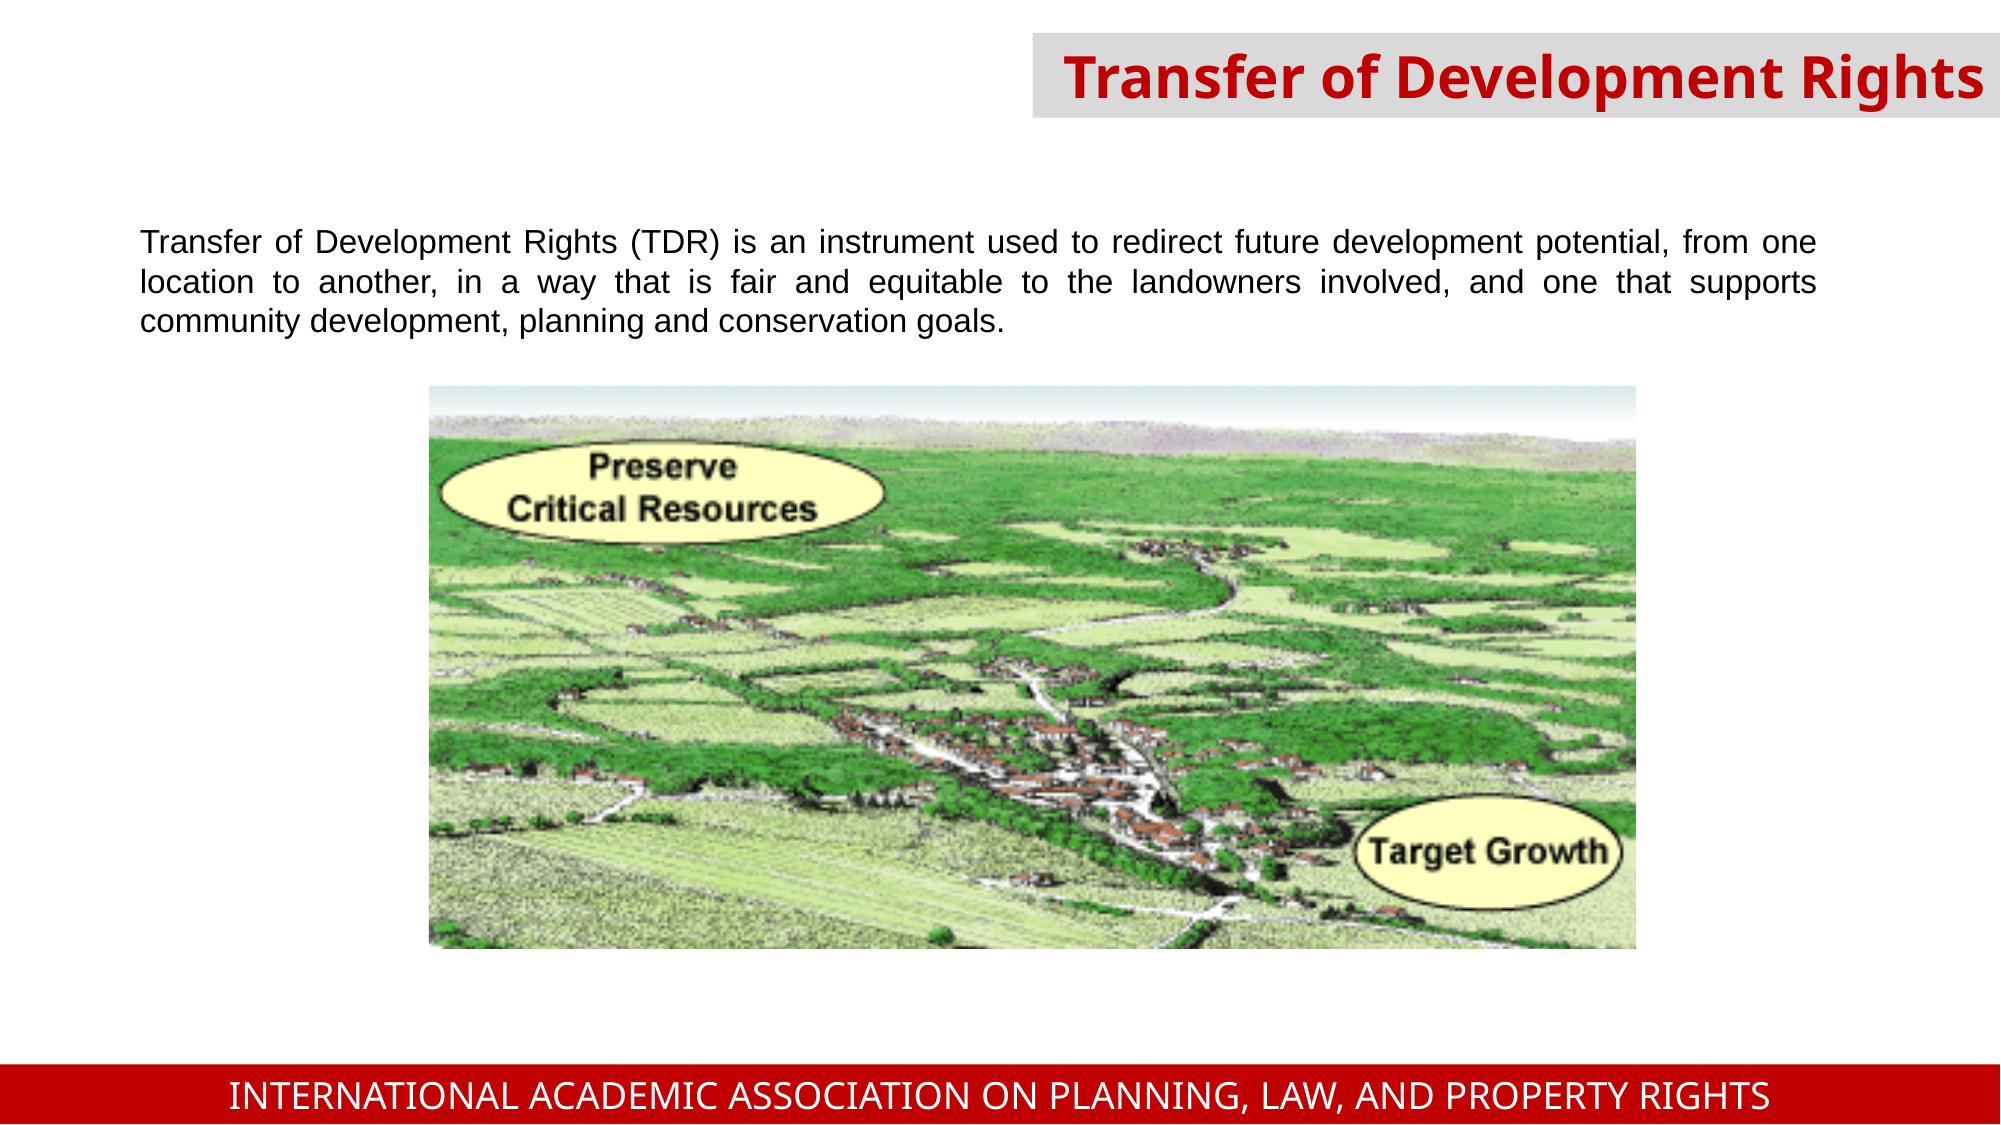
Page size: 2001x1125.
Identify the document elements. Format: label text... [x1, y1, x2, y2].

text_box INTERNATIONAL ACADEMIC ASSOCIATION ON PLANNING, LAW, AND PROPERTY RIGHTS [0, 1064, 2000, 1125]
picture [428, 386, 1637, 949]
text_box Transfer of Development Rights (TDR) is an instrument used to redirect future development potential, from one location to another, in a way that is fair and equitable to the landowners involved, and one that supports community development, planning and conservation goals. [125, 212, 1835, 347]
text_box Transfer of Development Rights [1032, 32, 2000, 118]
